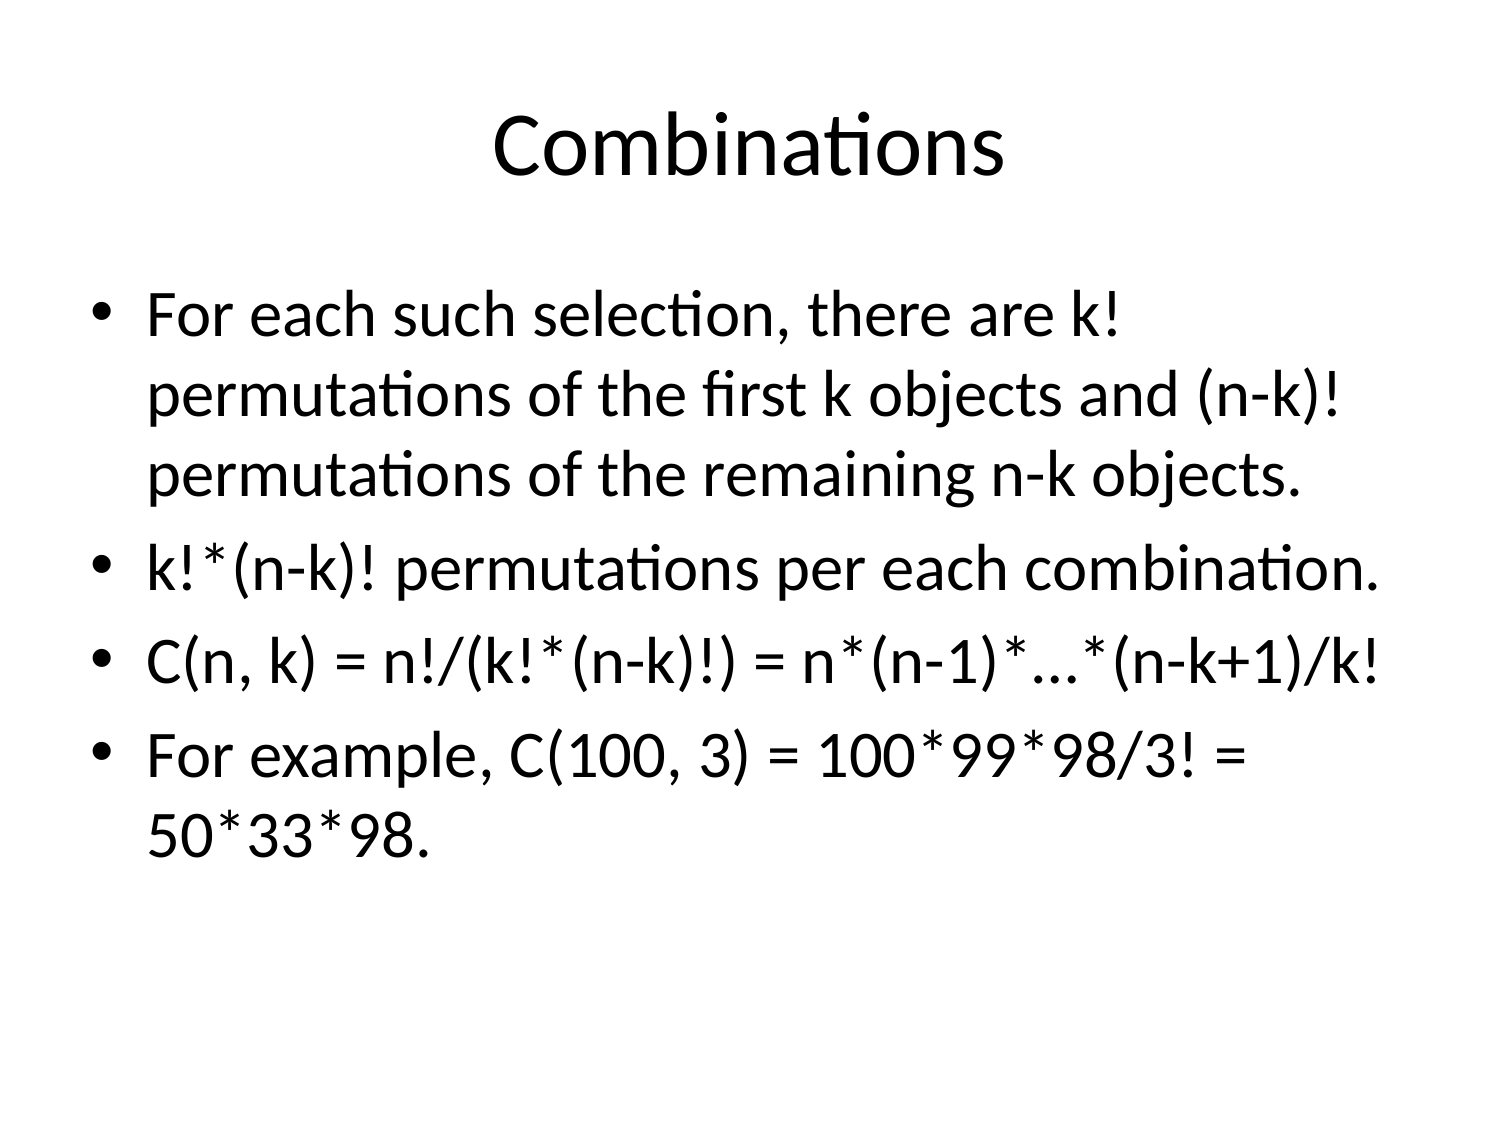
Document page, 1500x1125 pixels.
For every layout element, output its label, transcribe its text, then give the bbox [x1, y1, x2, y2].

list For each such selection, there are k! permutations of the first k objects and (n-k)! permutations of the remaining n-k objects. k!*(n-k)! permutations per each combination. C(n, k) = n!/(k!*(n-k)!) = n*(n-1)*…*(n-k+1)/k! For example, C(100, 3) = 100*99*98/3! = 50*33*98. [75, 262, 1425, 1005]
title Combinations [75, 45, 1425, 233]
